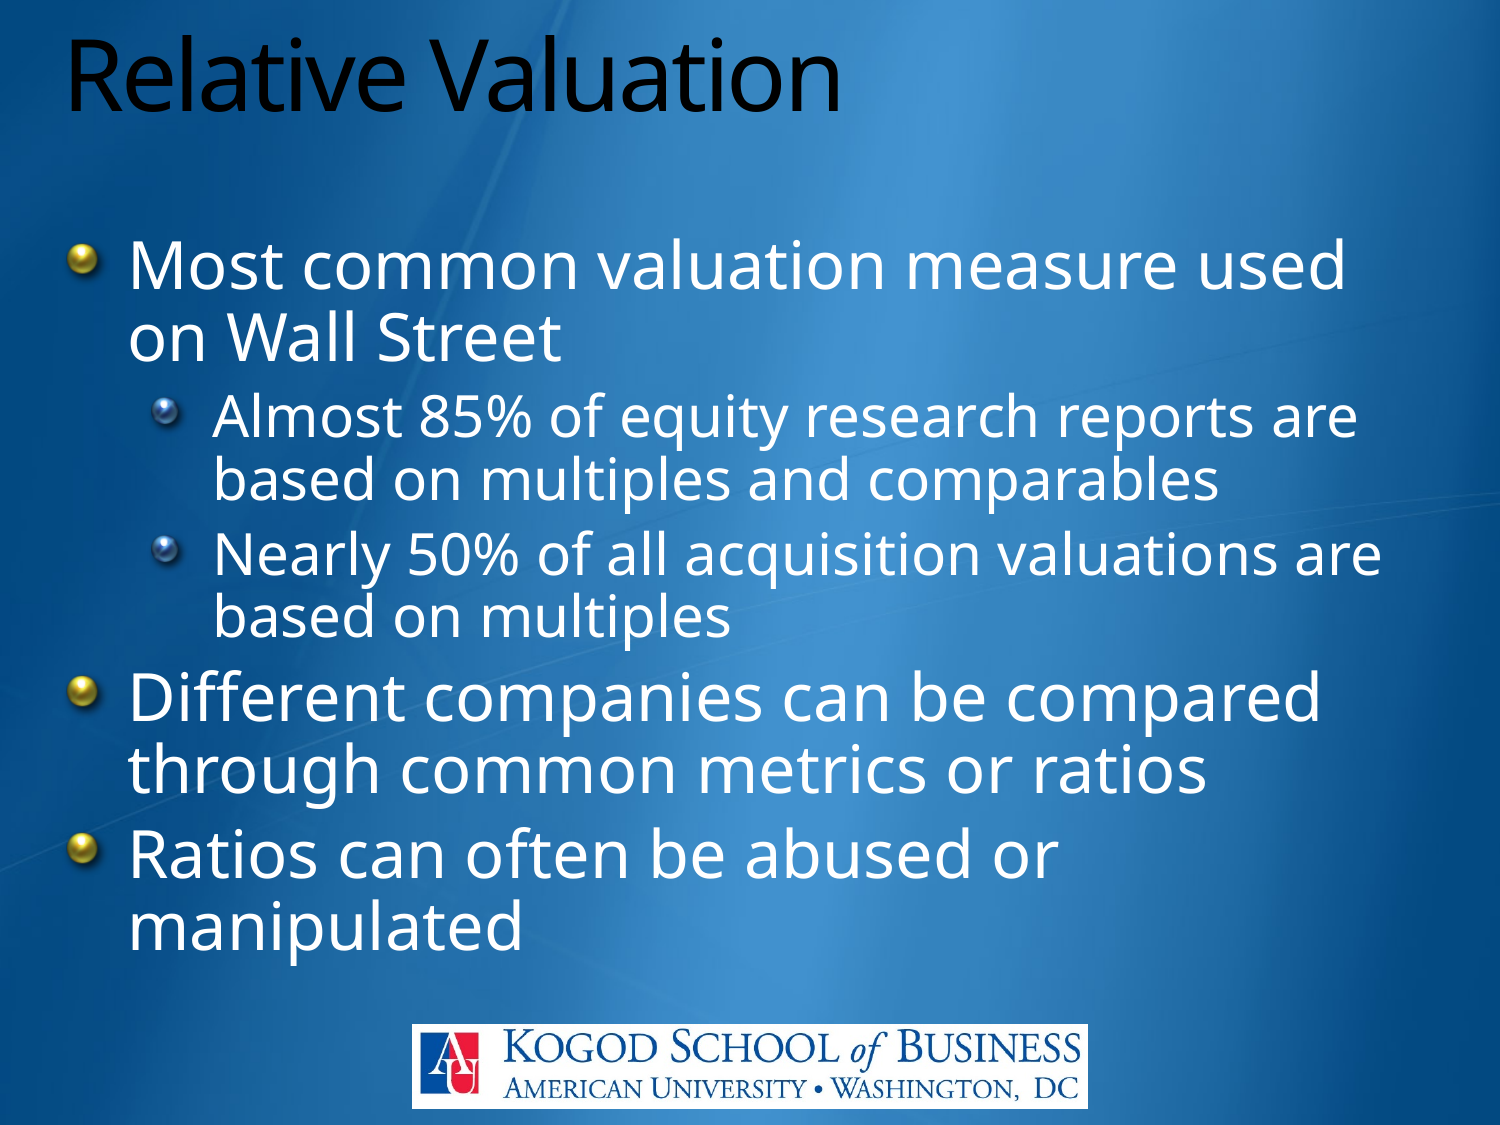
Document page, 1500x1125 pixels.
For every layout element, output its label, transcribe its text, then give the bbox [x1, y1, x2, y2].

list Most common valuation measure used on Wall Street Almost 85% of equity research reports are based on multiples and comparables Nearly 50% of all acquisition valuations are based on multiples Different companies can be compared through common metrics or ratios Ratios can often be abused or manipulated [62, 231, 1438, 983]
title Relative Valuation [62, 24, 1438, 134]
picture [0, 0, 1500, 1125]
